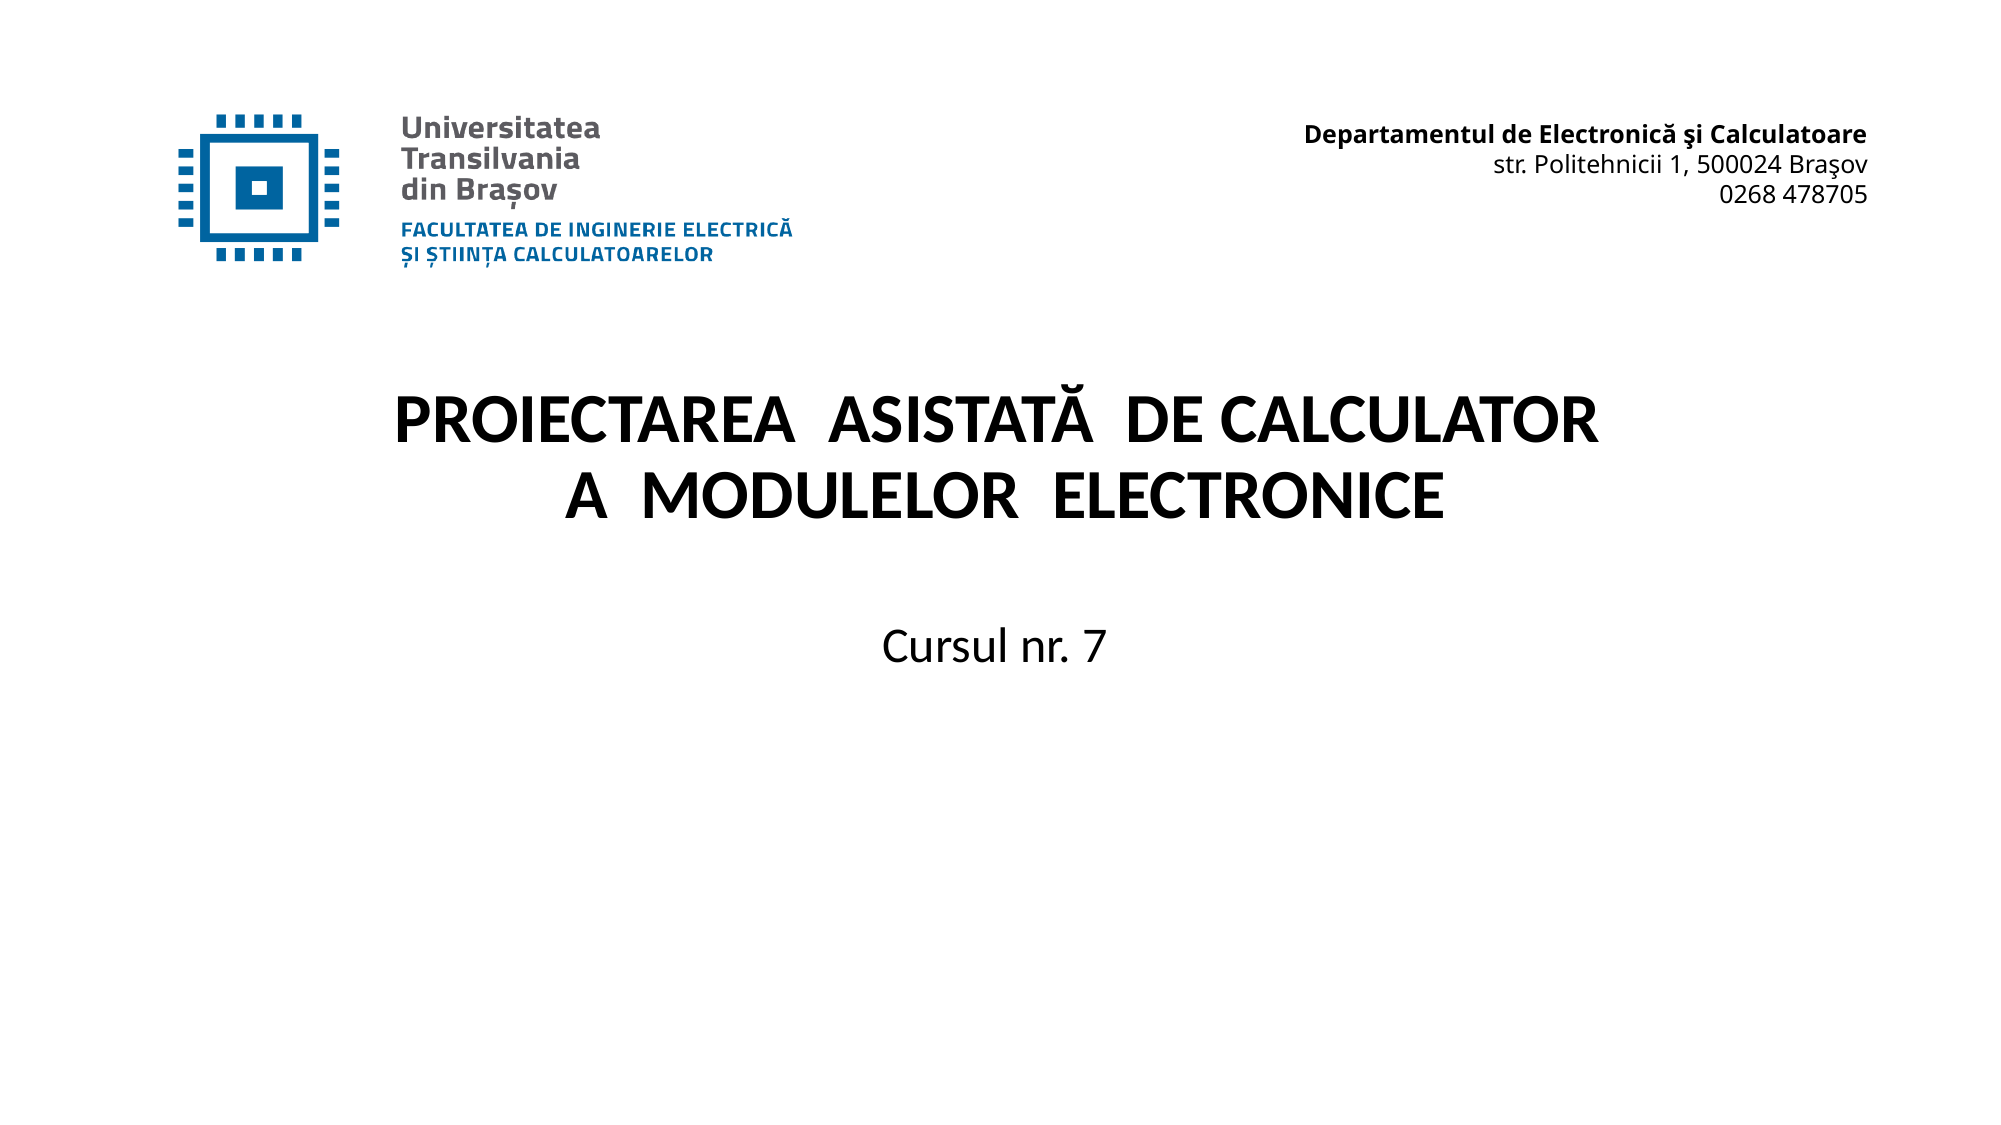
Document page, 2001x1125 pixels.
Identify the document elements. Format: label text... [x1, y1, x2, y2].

subtitle Cursul nr. 7 [362, 575, 1628, 863]
title PROIECTAREA ASISTATĂ DE CALCULATOR A MODULELOR ELECTRONICE [362, 354, 1650, 542]
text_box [116, 97, 1884, 285]
